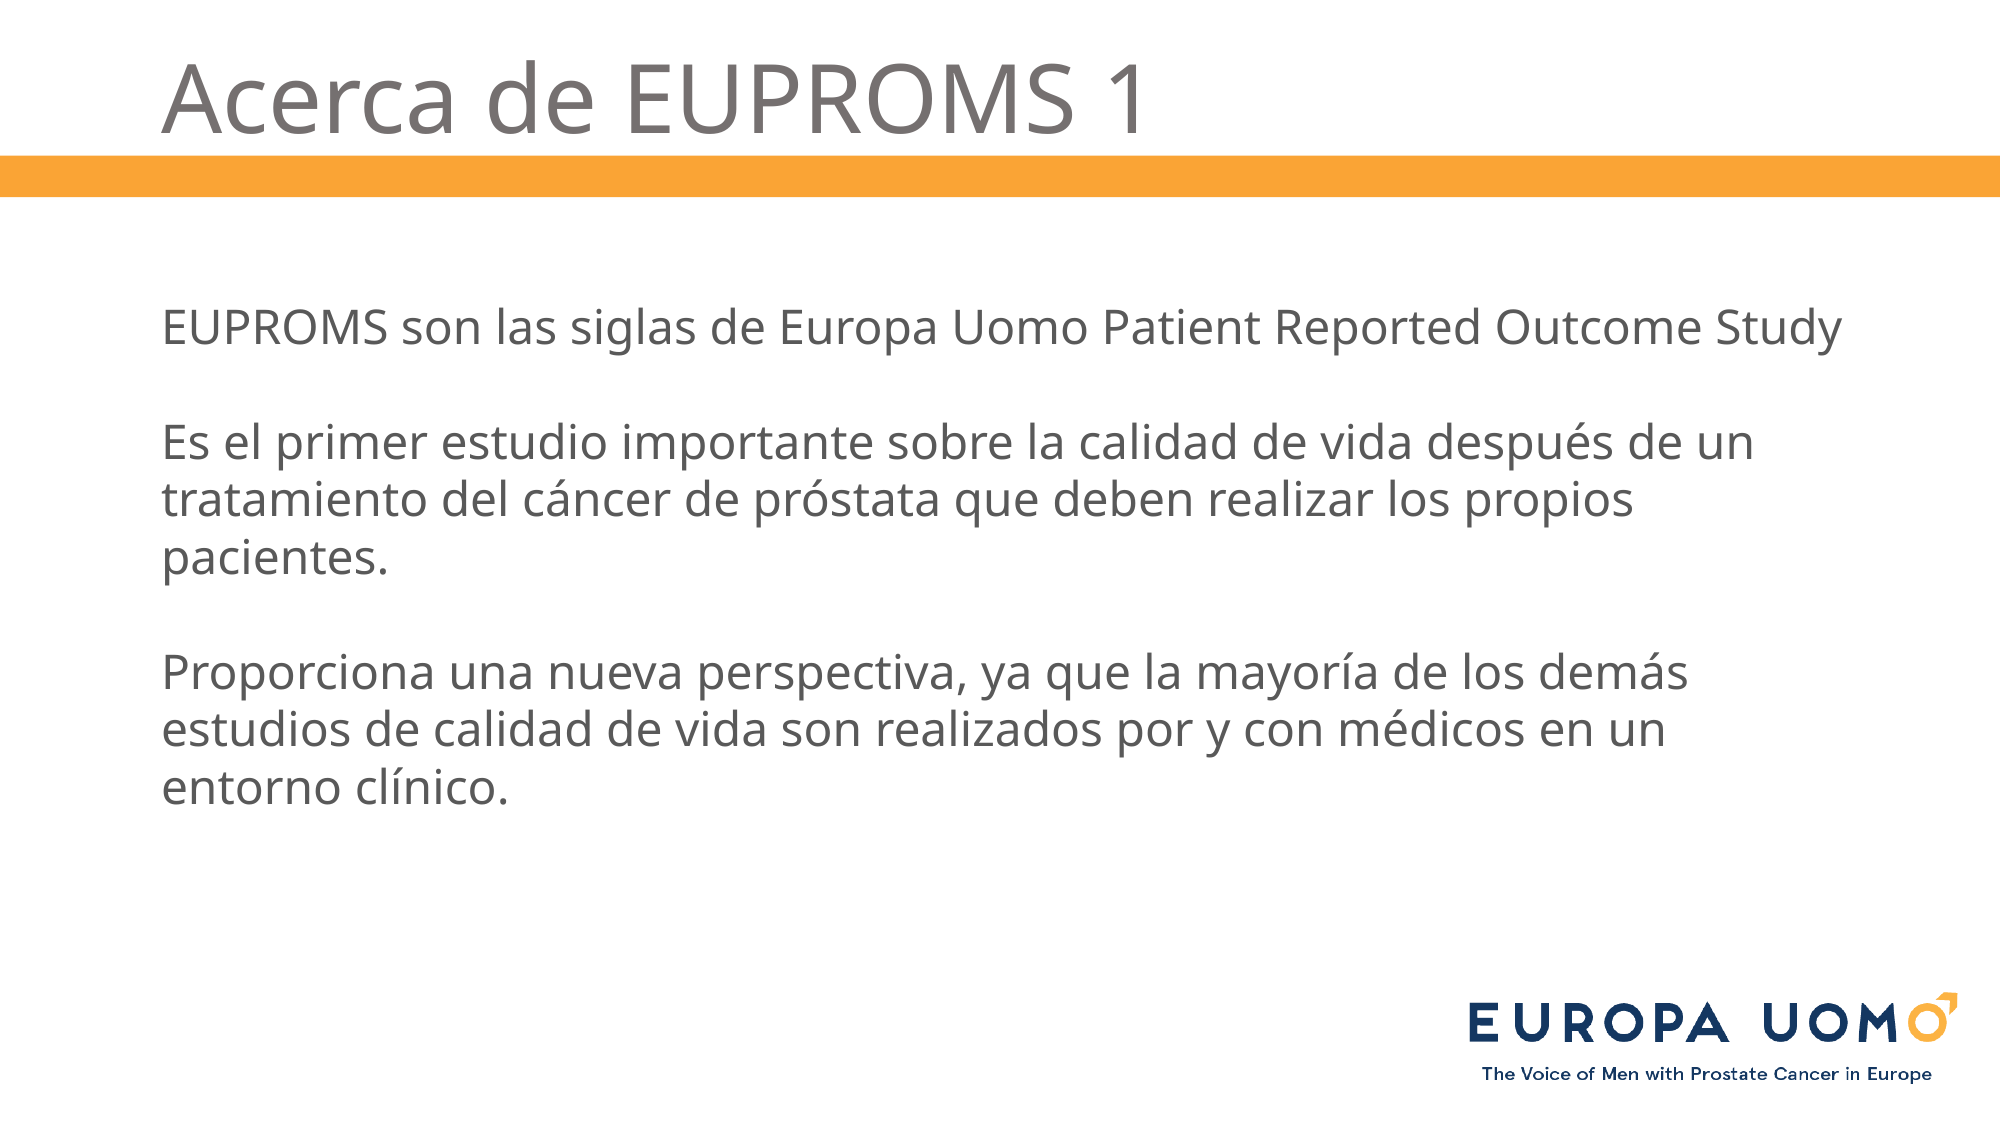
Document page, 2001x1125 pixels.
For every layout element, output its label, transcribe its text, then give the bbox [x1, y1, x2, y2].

text_box EUPROMS son las siglas de Europa Uomo Patient Reported Outcome Study Es el primer estudio importante sobre la calidad de vida después de un tratamiento del cáncer de próstata que deben realizar los propios pacientes. Proporciona una nueva perspectiva, ya que la mayoría de los demás estudios de calidad de vida son realizados por y con médicos en un entorno clínico. [146, 289, 1878, 1054]
picture [1455, 992, 1958, 1085]
text_box Acerca de EUPROMS 1 [146, 30, 1219, 161]
text_box [0, 155, 2000, 198]
